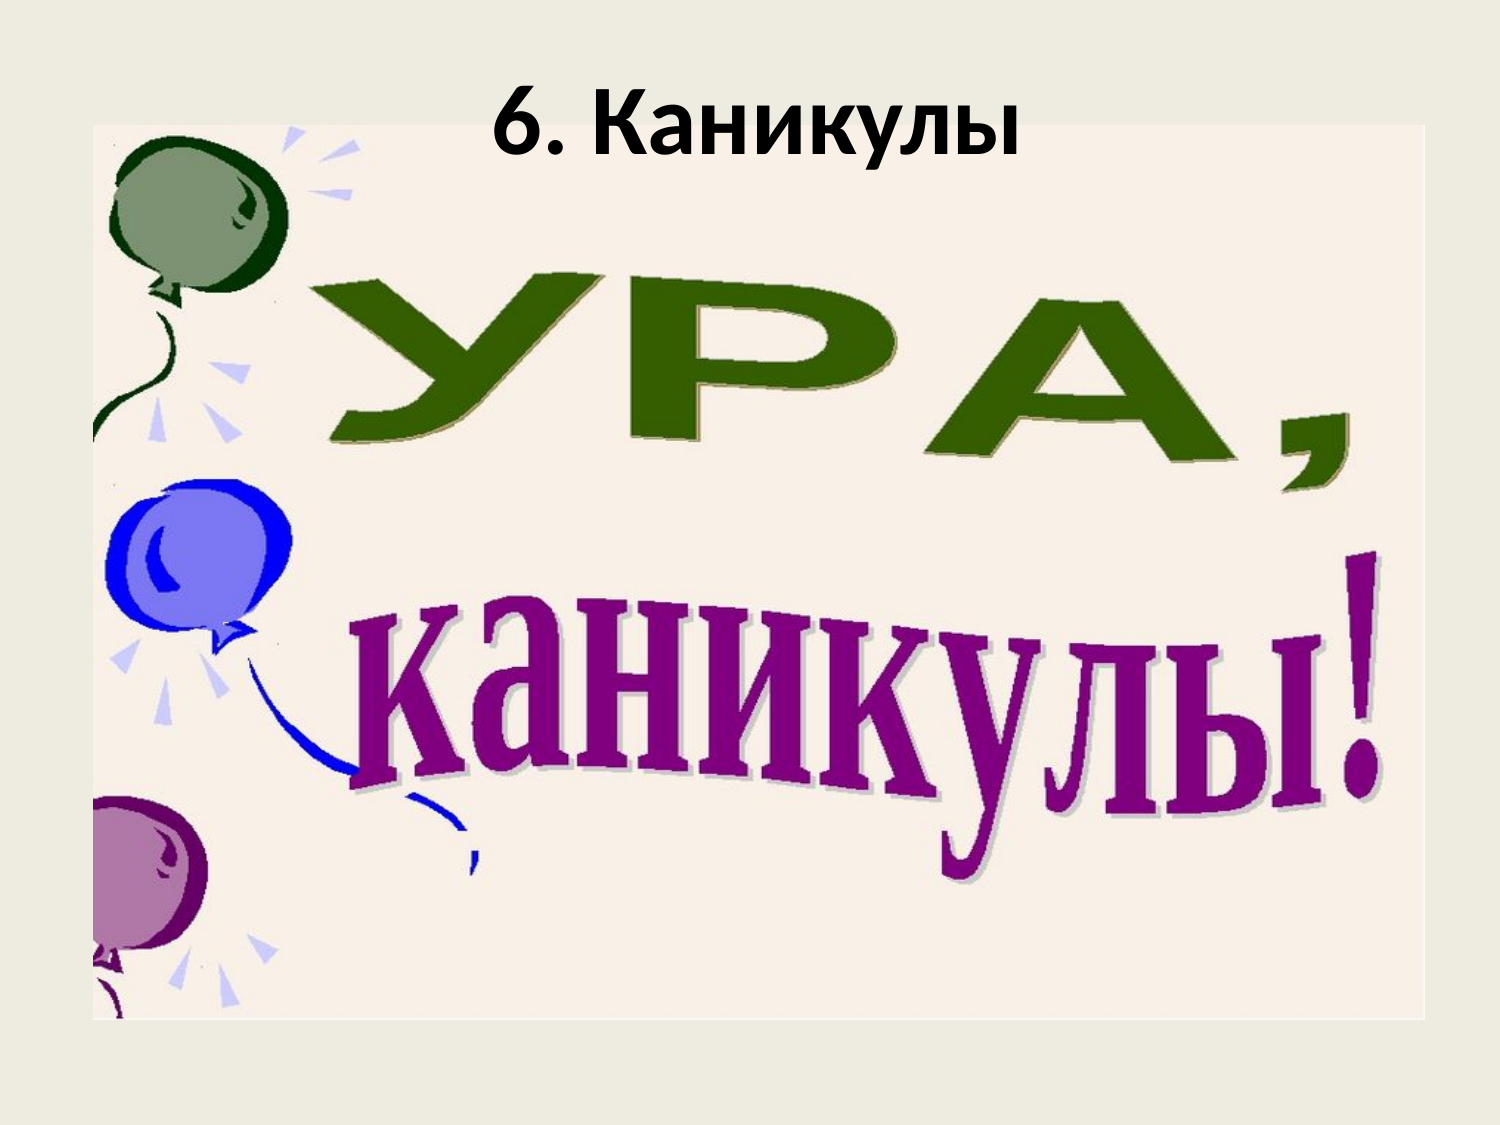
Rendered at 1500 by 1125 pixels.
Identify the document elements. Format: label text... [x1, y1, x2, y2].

list 6. Каникулы [75, 46, 1442, 1079]
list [93, 125, 1426, 1020]
